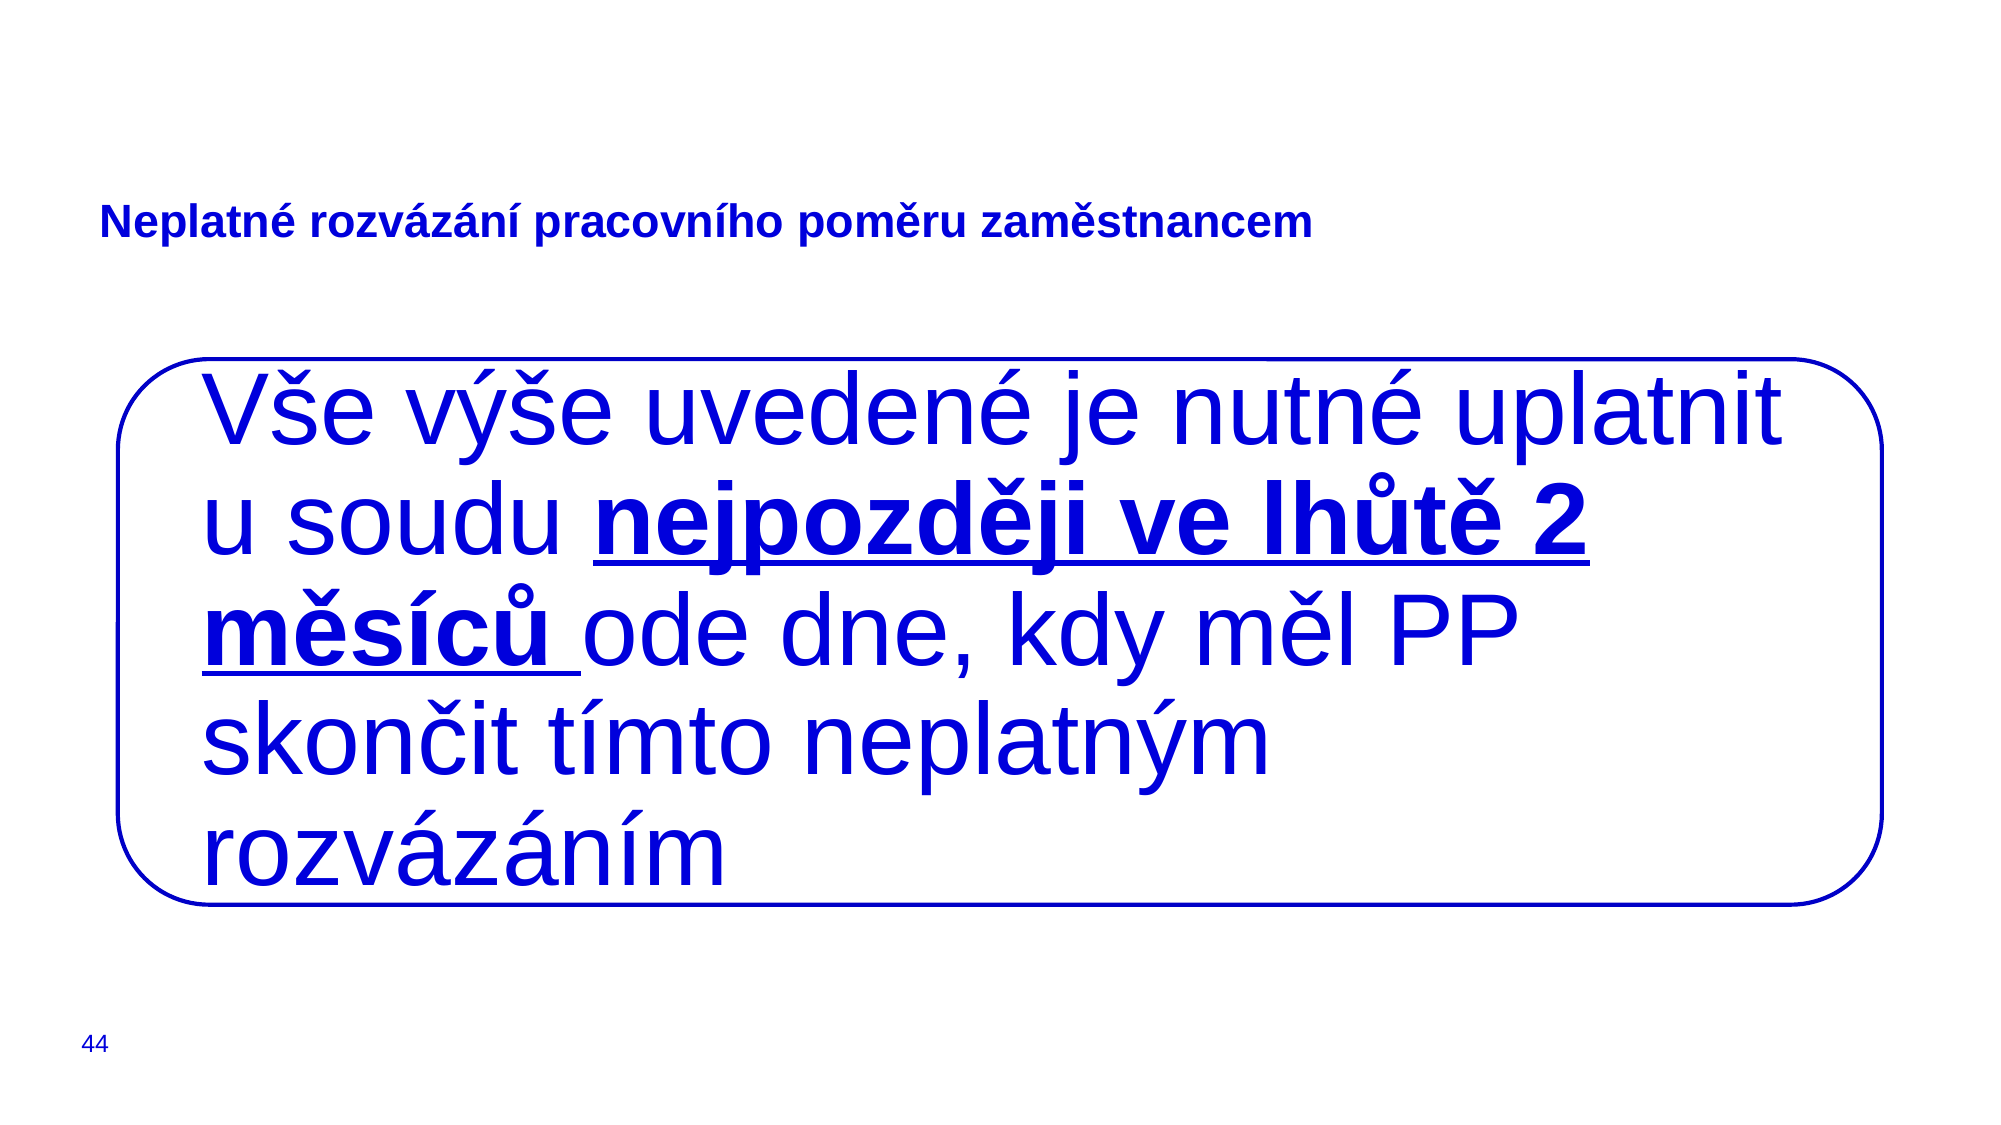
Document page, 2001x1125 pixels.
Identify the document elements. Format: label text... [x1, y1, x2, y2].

slide_number 44 [67, 1021, 110, 1063]
title Neplatné rozvázání pracovního poměru zaměstnancem [99, 58, 1900, 247]
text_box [117, 306, 1883, 957]
